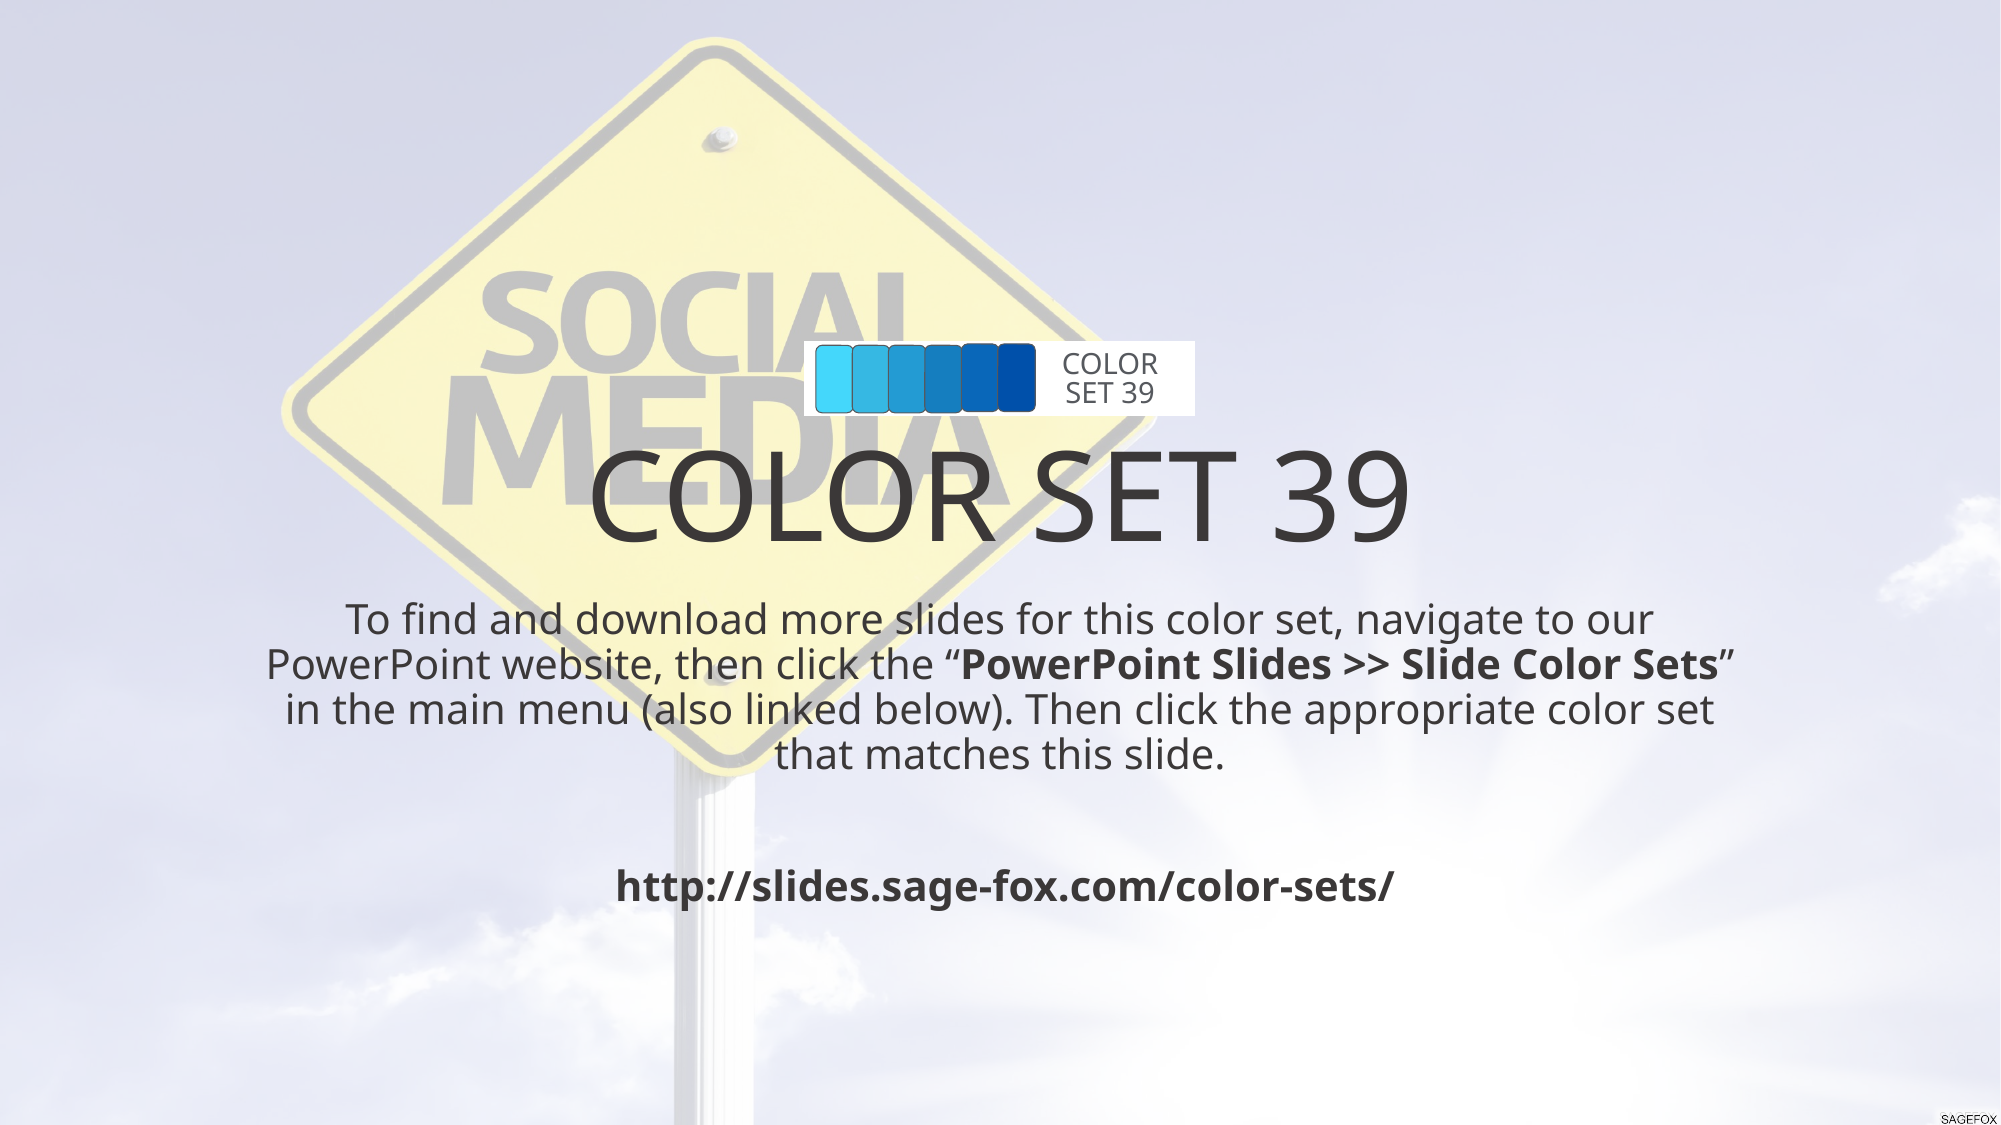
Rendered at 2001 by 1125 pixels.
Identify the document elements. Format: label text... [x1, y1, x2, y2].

title COLOR SET 39 [249, 184, 1750, 576]
subtitle To find and download more slides for this color set, navigate to our PowerPoint website, then click the “PowerPoint Slides >> Slide Color Sets” in the main menu (also linked below). Then click the appropriate color set that matches this slide. http://slides.sage-fox.com/color-sets/ [249, 590, 1750, 863]
picture [1938, 1114, 1999, 1125]
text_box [804, 341, 1195, 418]
